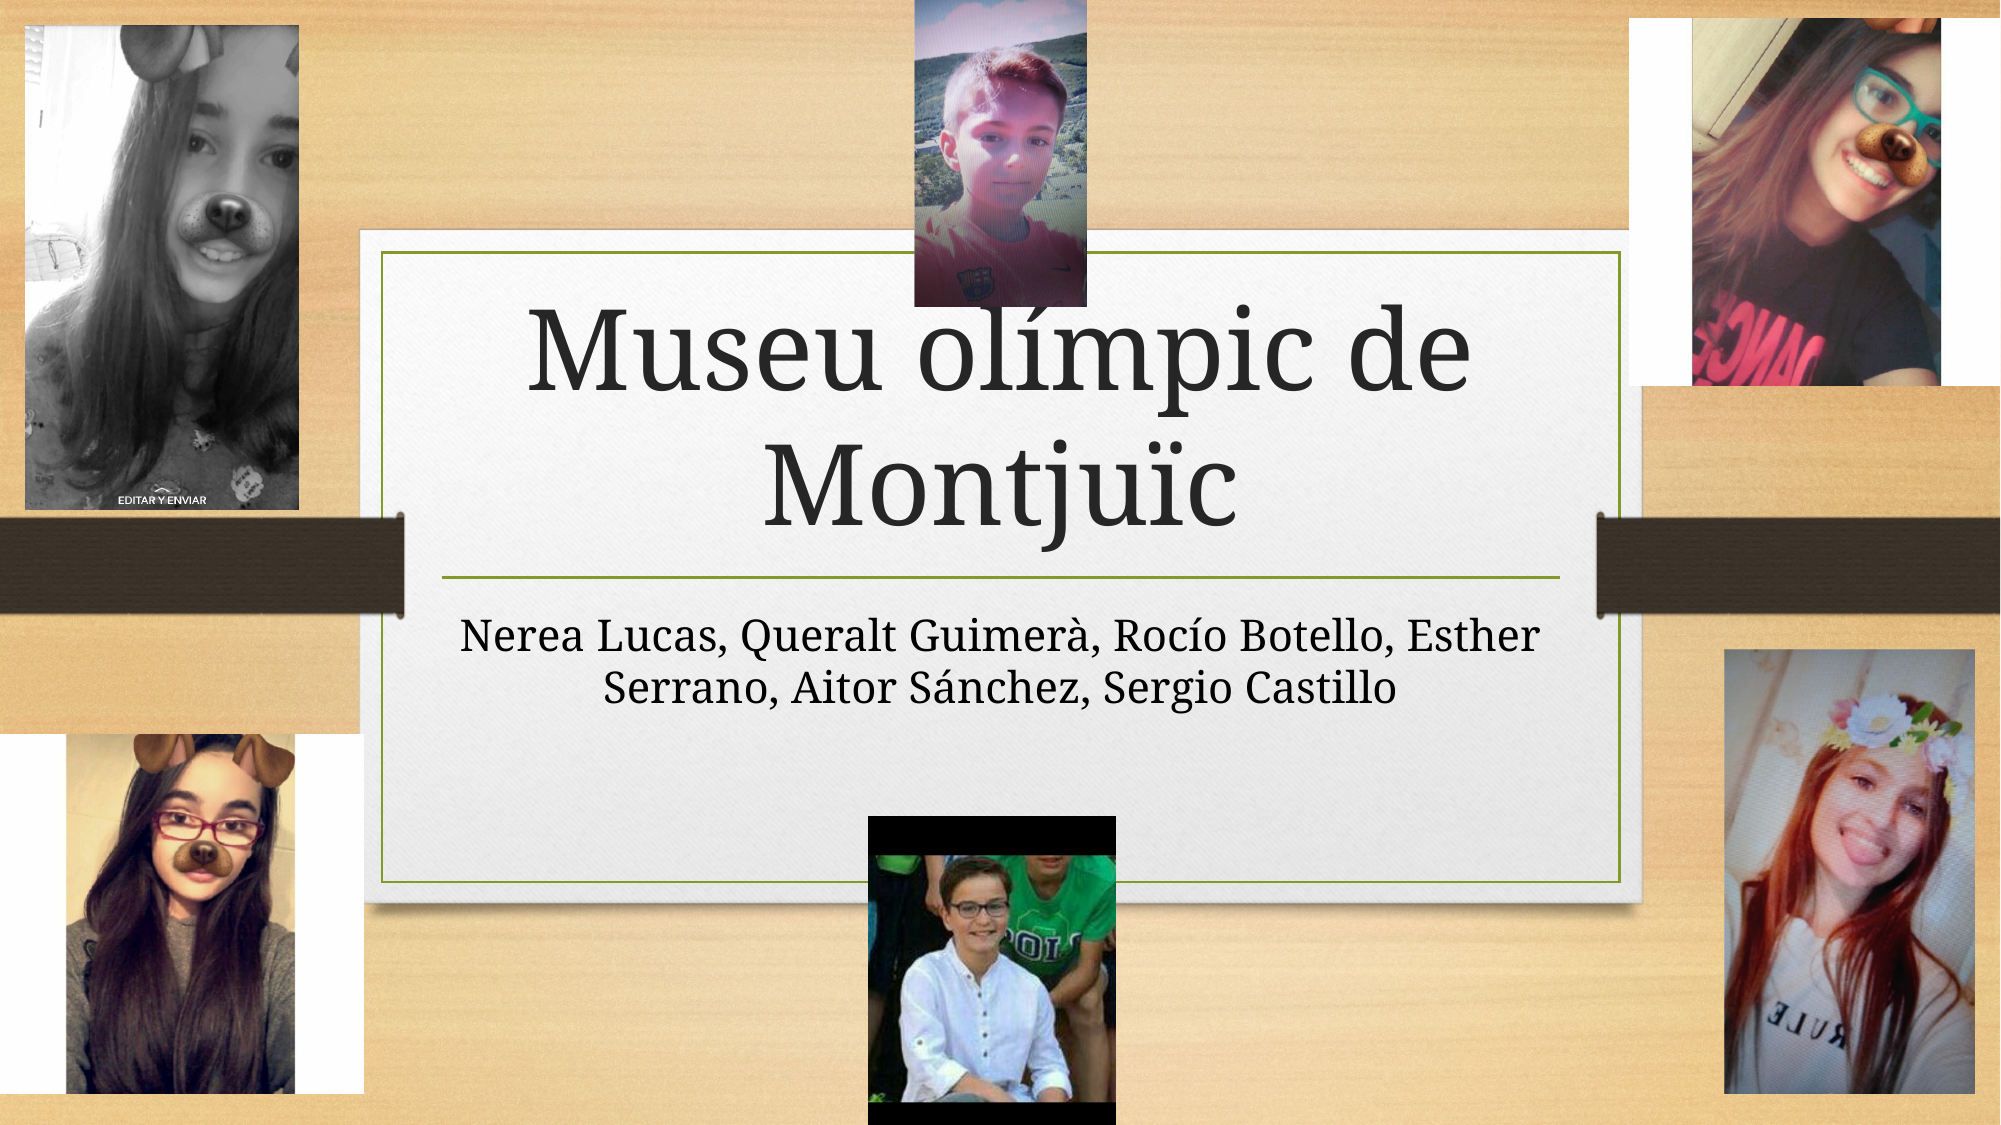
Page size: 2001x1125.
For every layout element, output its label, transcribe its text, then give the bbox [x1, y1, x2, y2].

subtitle Nerea Lucas, Queralt Guimerà, Rocío Botello, Esther Serrano, Aitor Sánchez, Sergio Castillo [441, 600, 1560, 817]
title Museu olímpic de Montjuïc [441, 336, 1560, 556]
picture [0, 0, 2001, 1125]
